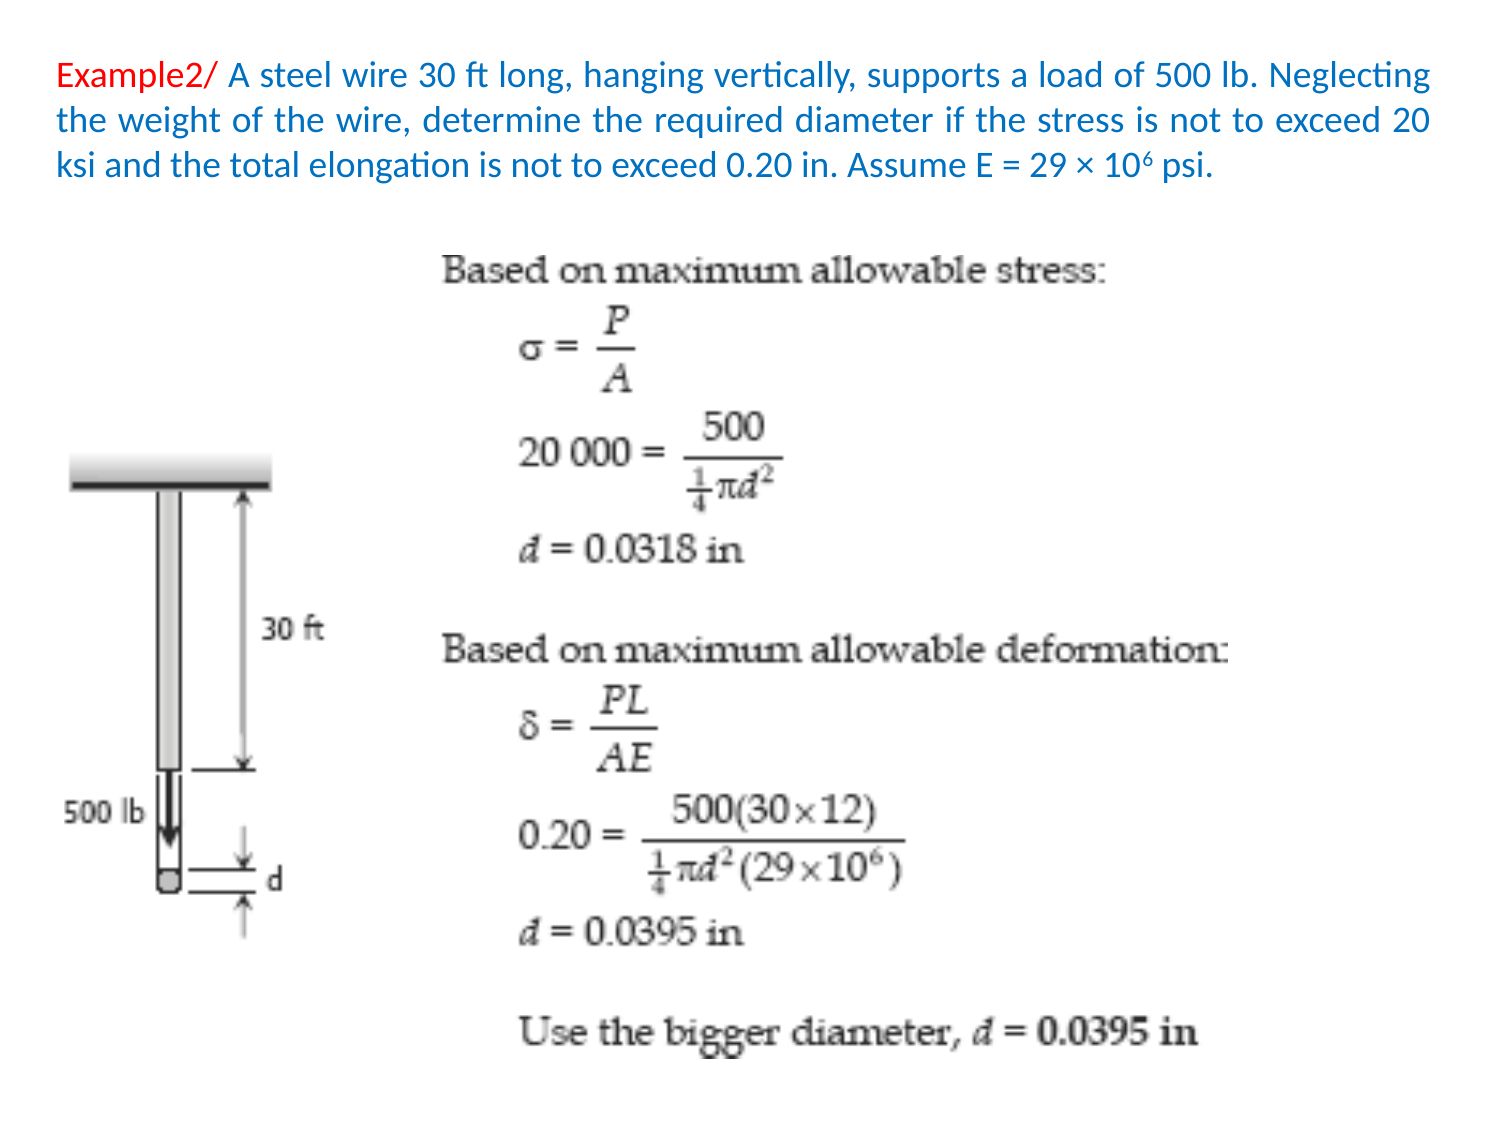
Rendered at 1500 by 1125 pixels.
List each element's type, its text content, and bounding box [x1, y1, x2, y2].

text_box Example2/ A steel wire 30 ft long, hanging vertically, supports a load of 500 lb. Neglecting the weight of the wire, determine the required diameter if the stress is not to exceed 20 ksi and the total elongation is not to exceed 0.20 in. Assume E = 29 × 106 psi. [41, 42, 1447, 193]
picture [64, 255, 1228, 1059]
